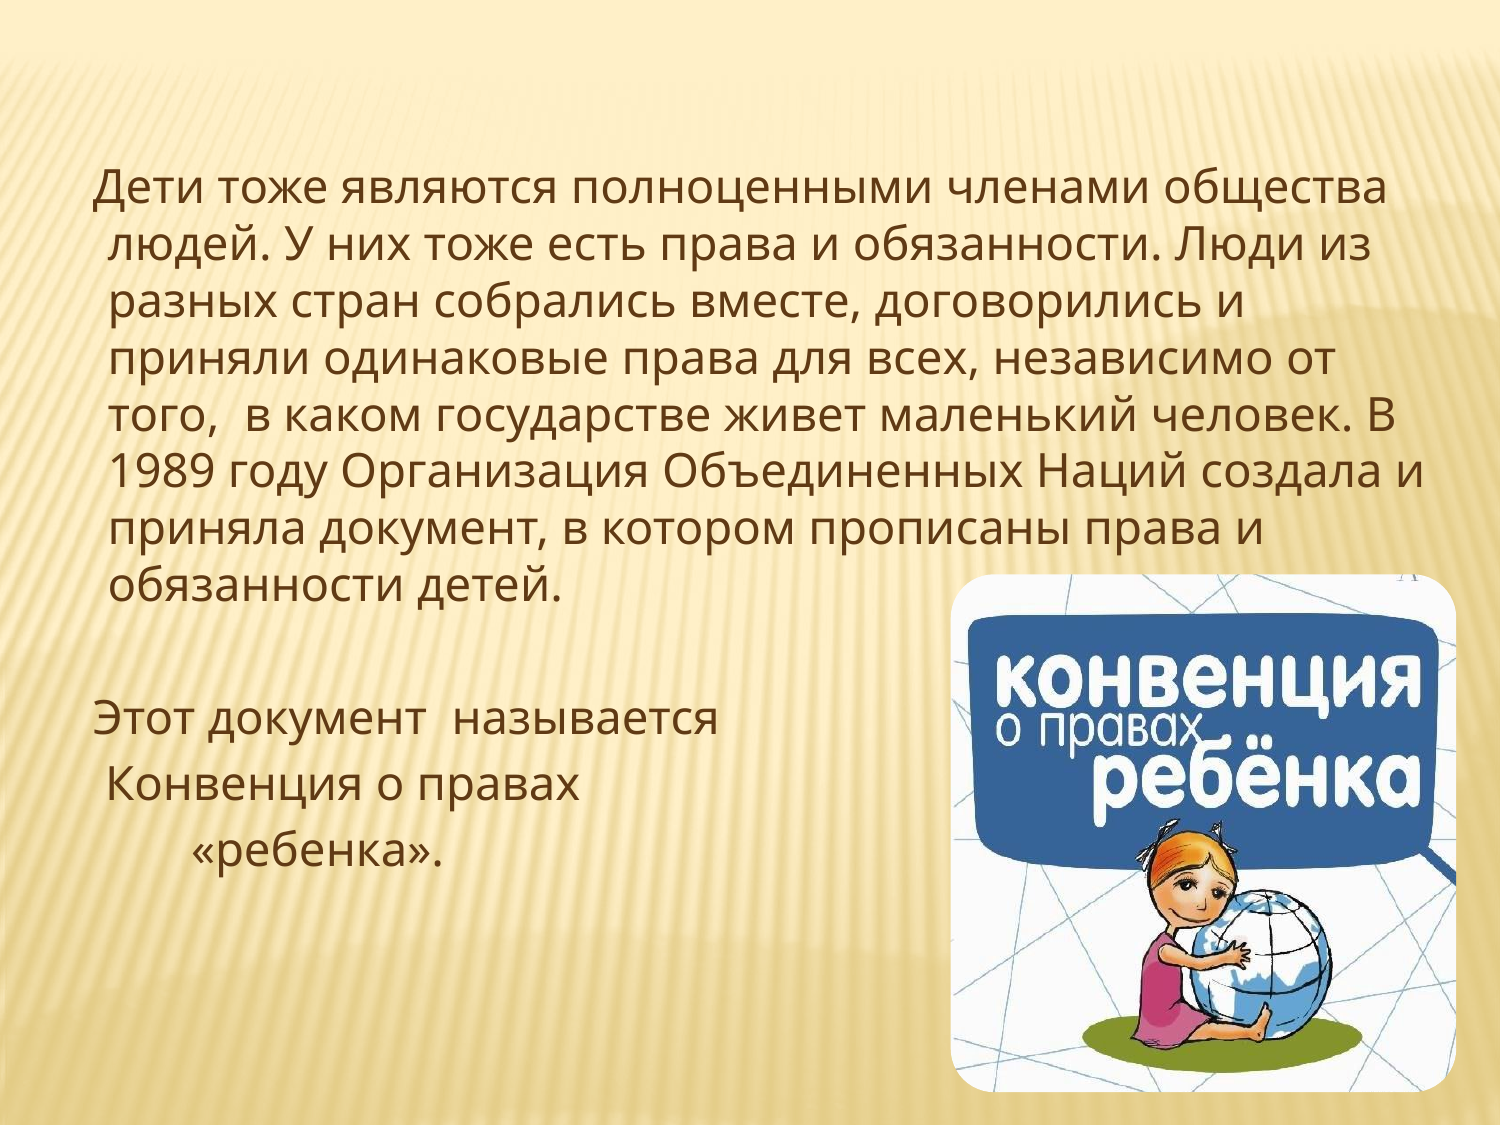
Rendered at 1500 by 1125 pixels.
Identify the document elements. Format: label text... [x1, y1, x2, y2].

picture [950, 573, 1457, 1093]
list Дети тоже являются полноценными членами общества людей. У них тоже есть права и обязанности. Люди из разных стран собрались вместе, договорились и приняли одинаковые права для всех, независимо от того, в каком государстве живет маленький человек. В 1989 году Организация Объединенных Наций создала и приняла документ, в котором прописаны права и обязанности детей. Этот документ называется Конвенция о правах «ребенка». [41, 148, 1467, 892]
